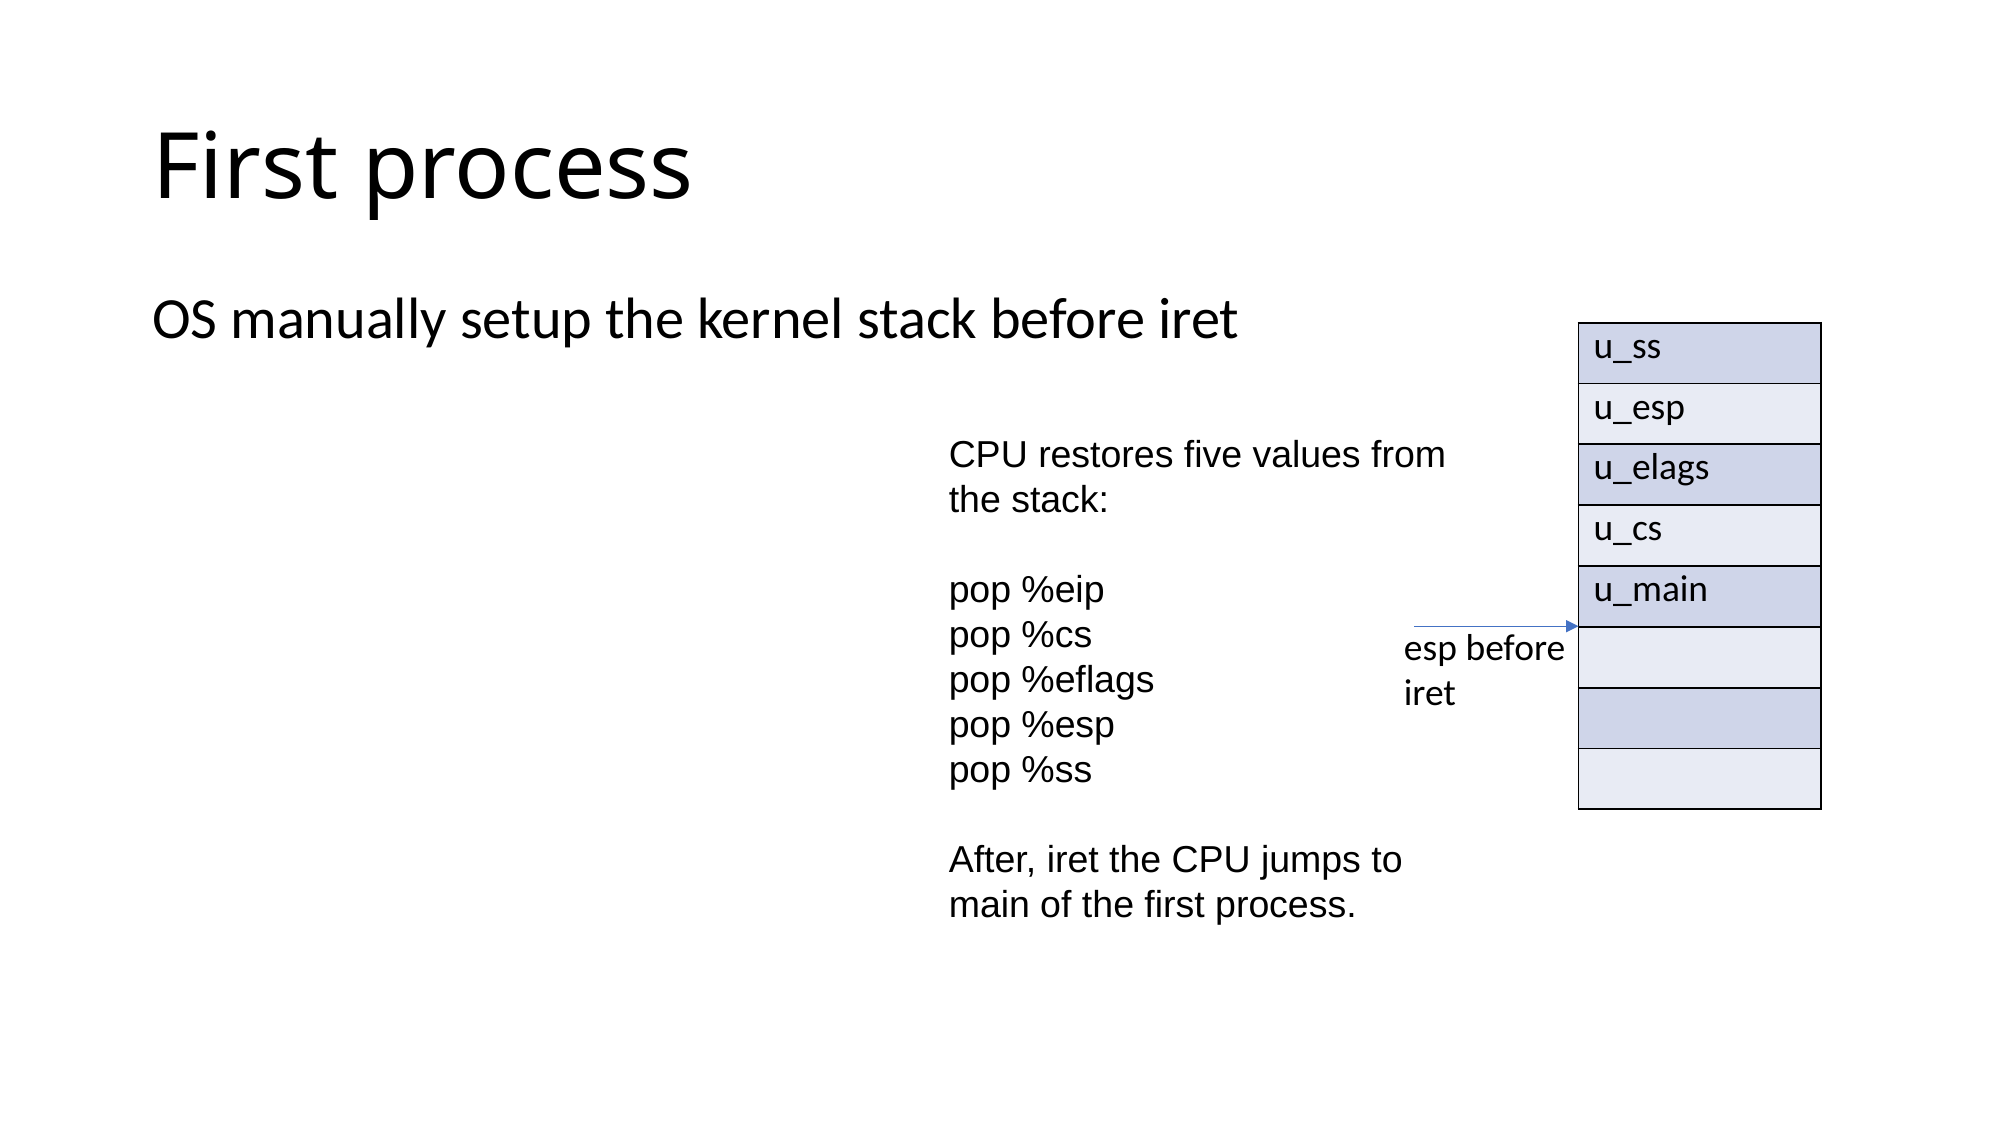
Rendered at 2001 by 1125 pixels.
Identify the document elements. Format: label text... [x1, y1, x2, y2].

table_header u_ss [1579, 324, 1820, 383]
table_cell [1654, 628, 1820, 687]
table_cell [1579, 749, 1820, 808]
table_cell u_cs [1579, 506, 1820, 565]
table_cell u_elags [1579, 445, 1820, 504]
table_cell u_main [1579, 567, 1820, 626]
text_box esp before iret [1389, 616, 1654, 721]
table_cell [1579, 689, 1820, 748]
text_box CPU restores five values from the stack: pop %eip pop %cs pop %eflags pop %esp pop %ss After, iret the CPU jumps to main of the first process. [933, 423, 1502, 933]
table_cell u_esp [1579, 384, 1820, 443]
title First process [137, 59, 1863, 278]
text_box OS manually setup the kernel stack before iret [137, 273, 1550, 358]
